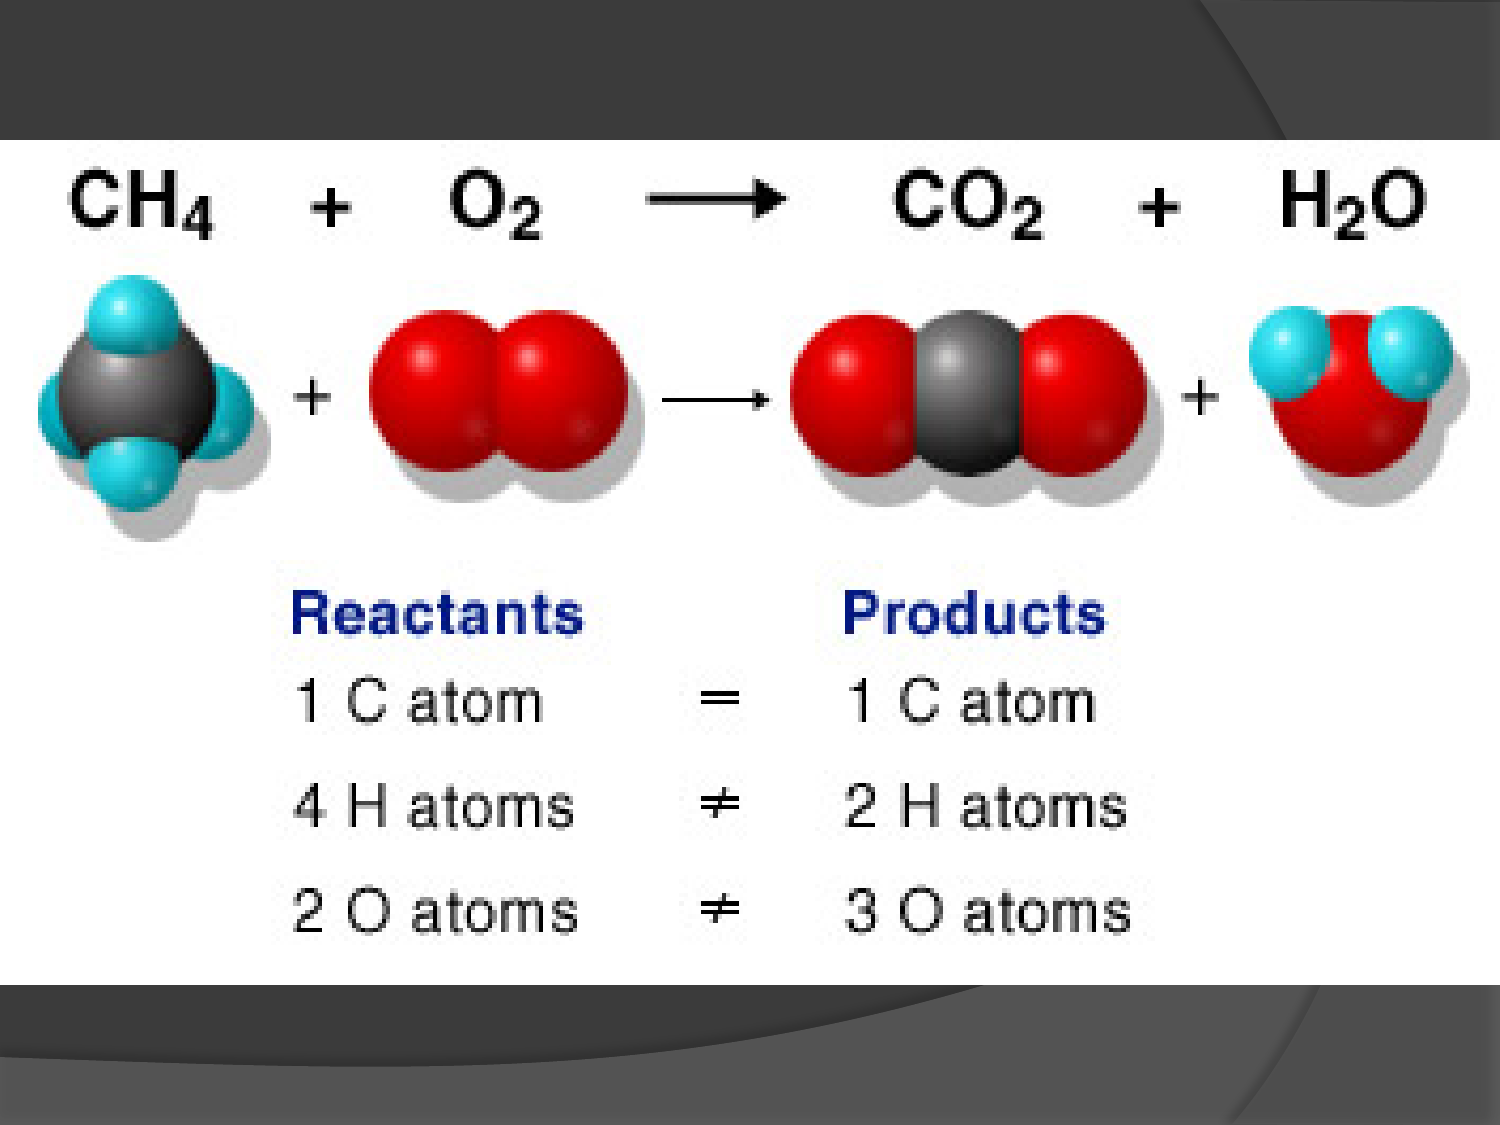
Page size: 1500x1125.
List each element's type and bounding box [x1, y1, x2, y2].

list [0, 140, 1500, 985]
